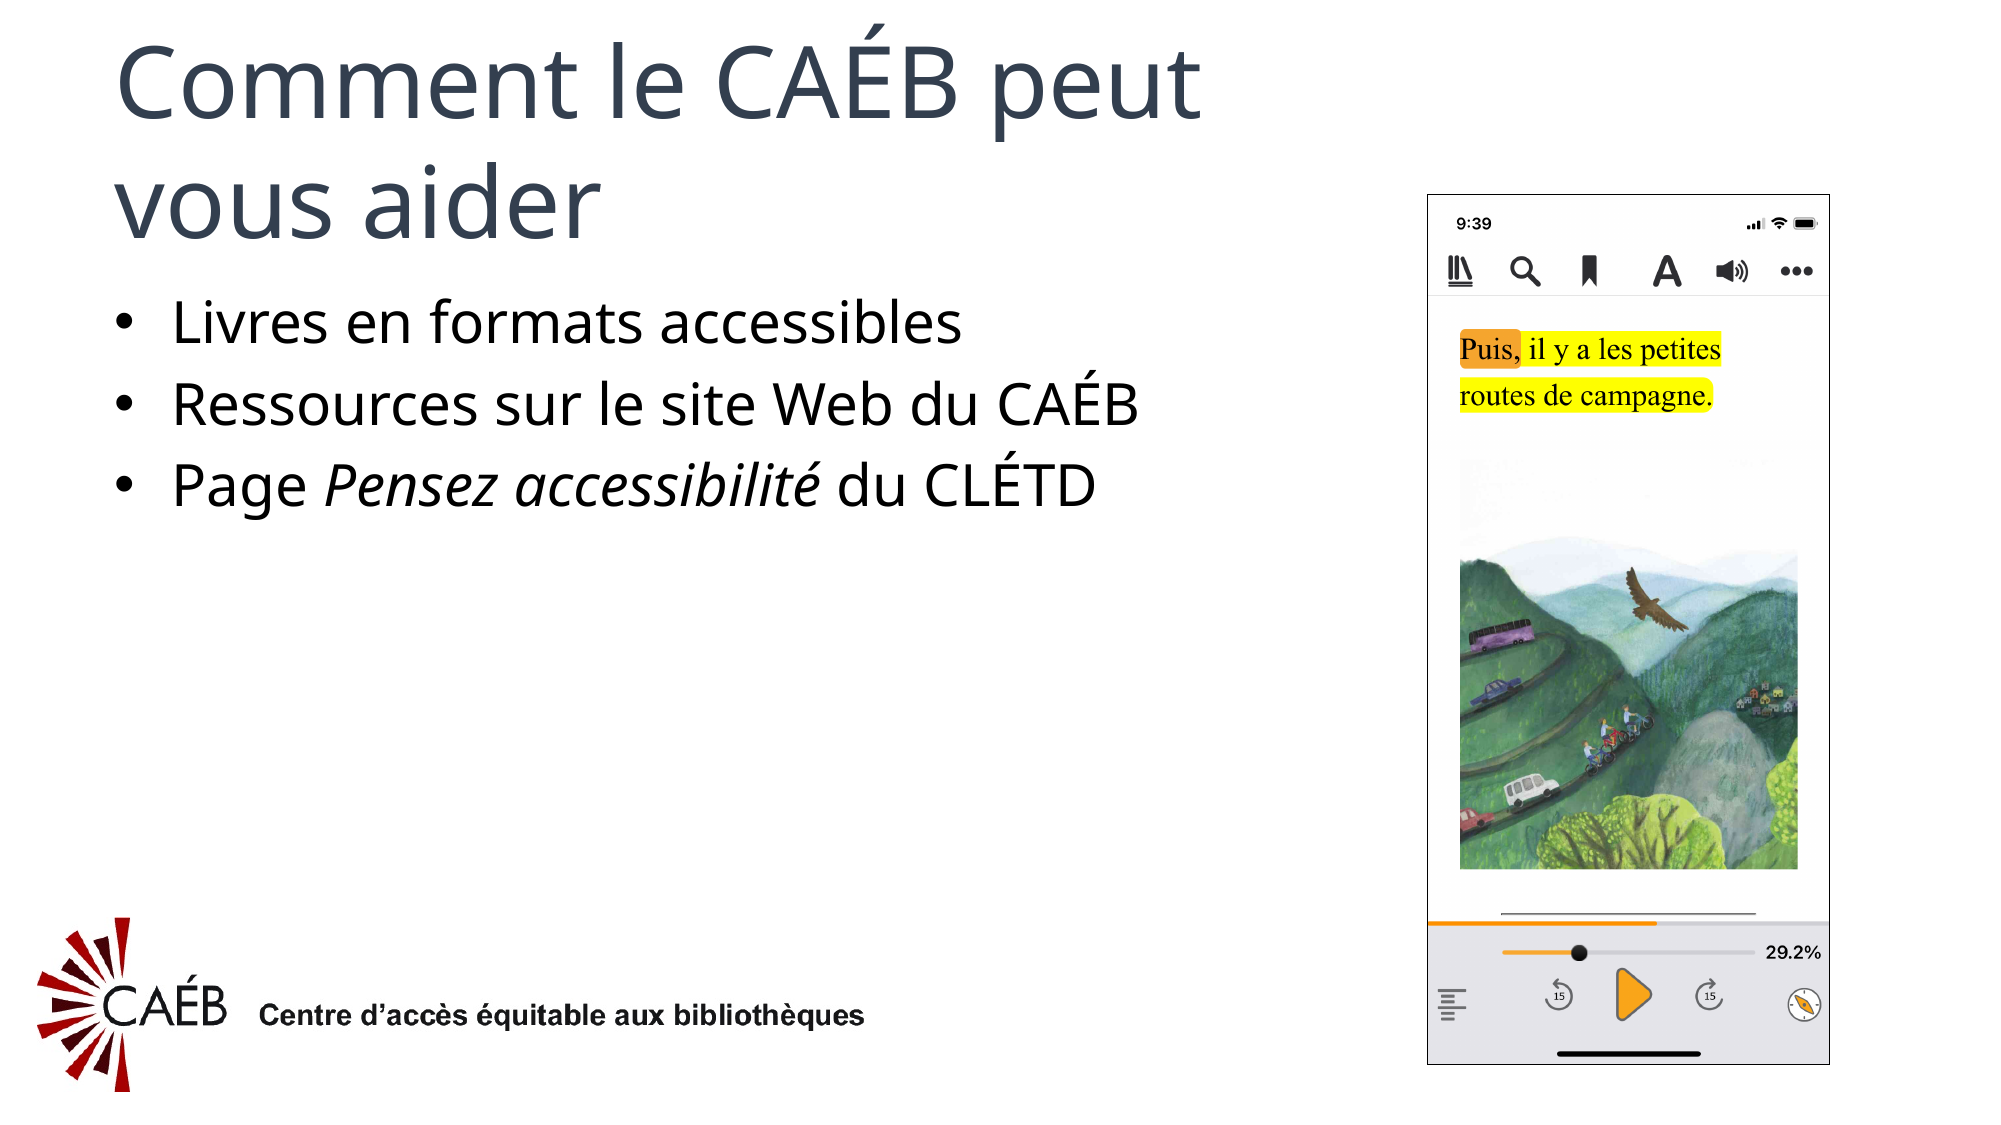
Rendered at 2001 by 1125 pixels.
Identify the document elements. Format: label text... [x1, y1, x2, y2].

picture [37, 917, 865, 1092]
picture [1427, 194, 1830, 1066]
title Comment le CAÉB peut vous aider [99, 45, 1355, 233]
list Livres en formats accessibles Ressources sur le site Web du CAÉB Page Pensez accessibilité du CLÉTD [99, 277, 1159, 1021]
